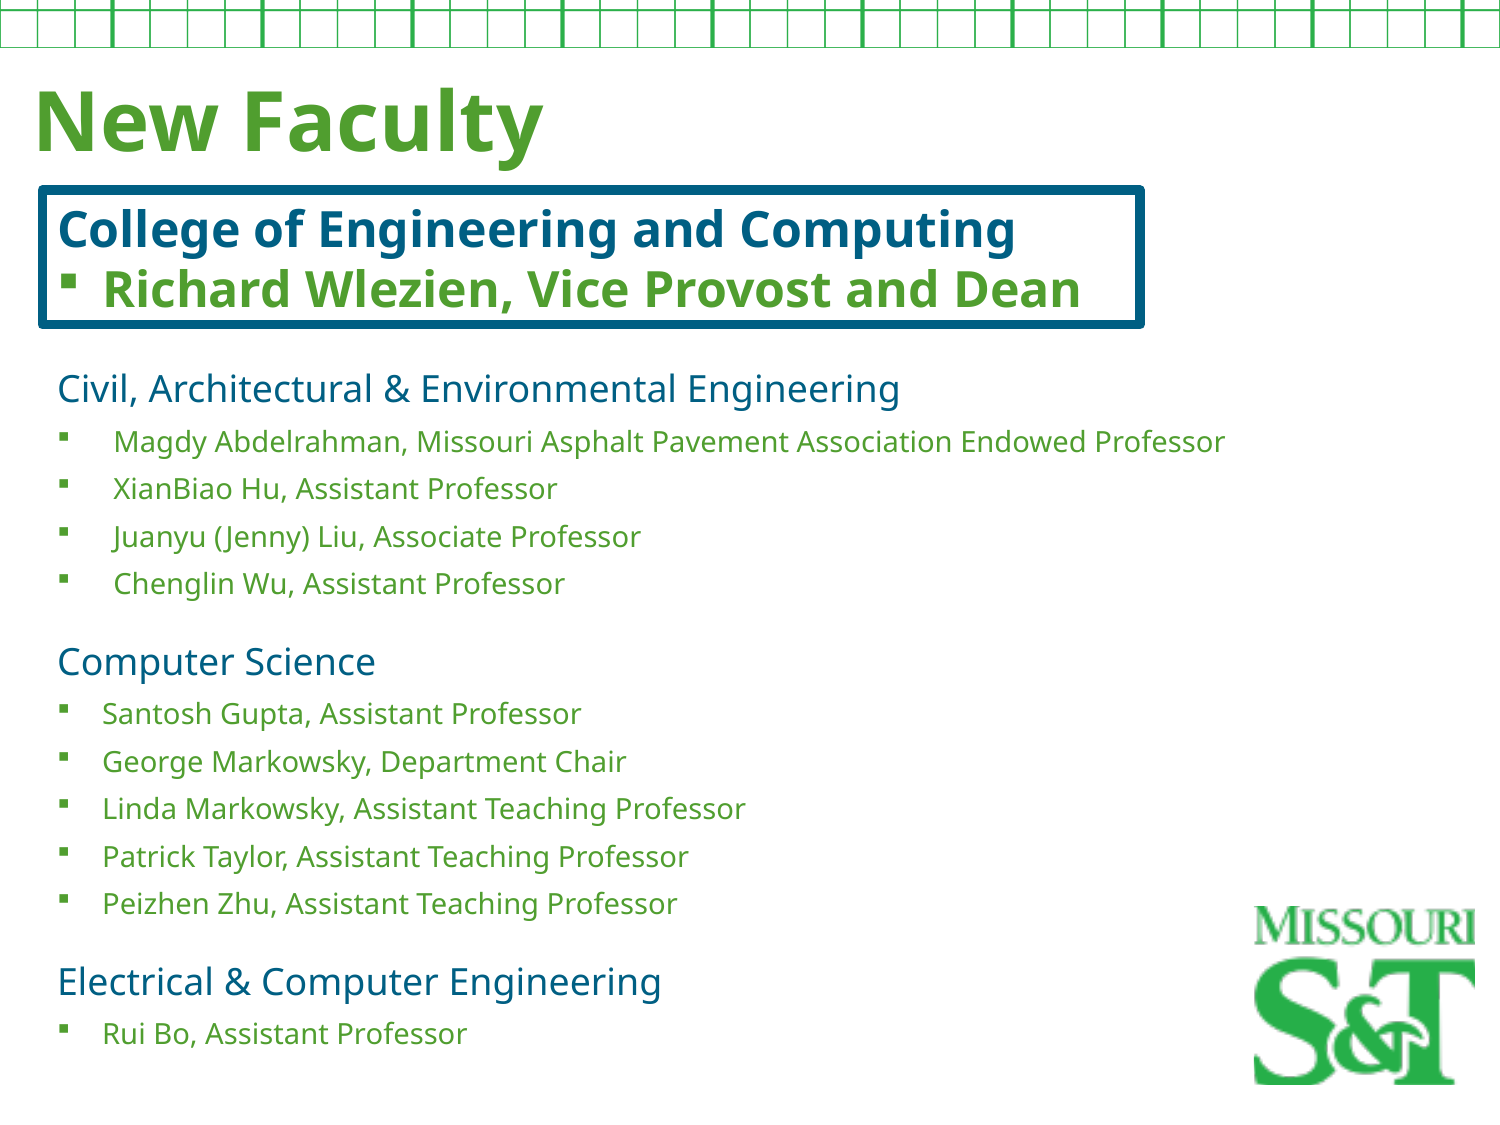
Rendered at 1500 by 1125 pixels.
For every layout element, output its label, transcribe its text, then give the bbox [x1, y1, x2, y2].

picture [0, 0, 1500, 48]
text_box Civil, Architectural & Environmental Engineering Magdy Abdelrahman, Missouri Asphalt Pavement Association Endowed Professor XianBiao Hu, Assistant Professor Juanyu (Jenny) Liu, Associate Professor Chenglin Wu, Assistant Professor Computer Science Santosh Gupta, Assistant Professor George Markowsky, Department Chair Linda Markowsky, Assistant Teaching Professor Patrick Taylor, Assistant Teaching Professor Peizhen Zhu, Assistant Teaching Professor Electrical & Computer Engineering Rui Bo, Assistant Professor [42, 358, 1252, 1062]
list New Faculty [10, 60, 566, 146]
text_box College of Engineering and Computing Richard Wlezien, Vice Provost and Dean [42, 189, 1140, 325]
